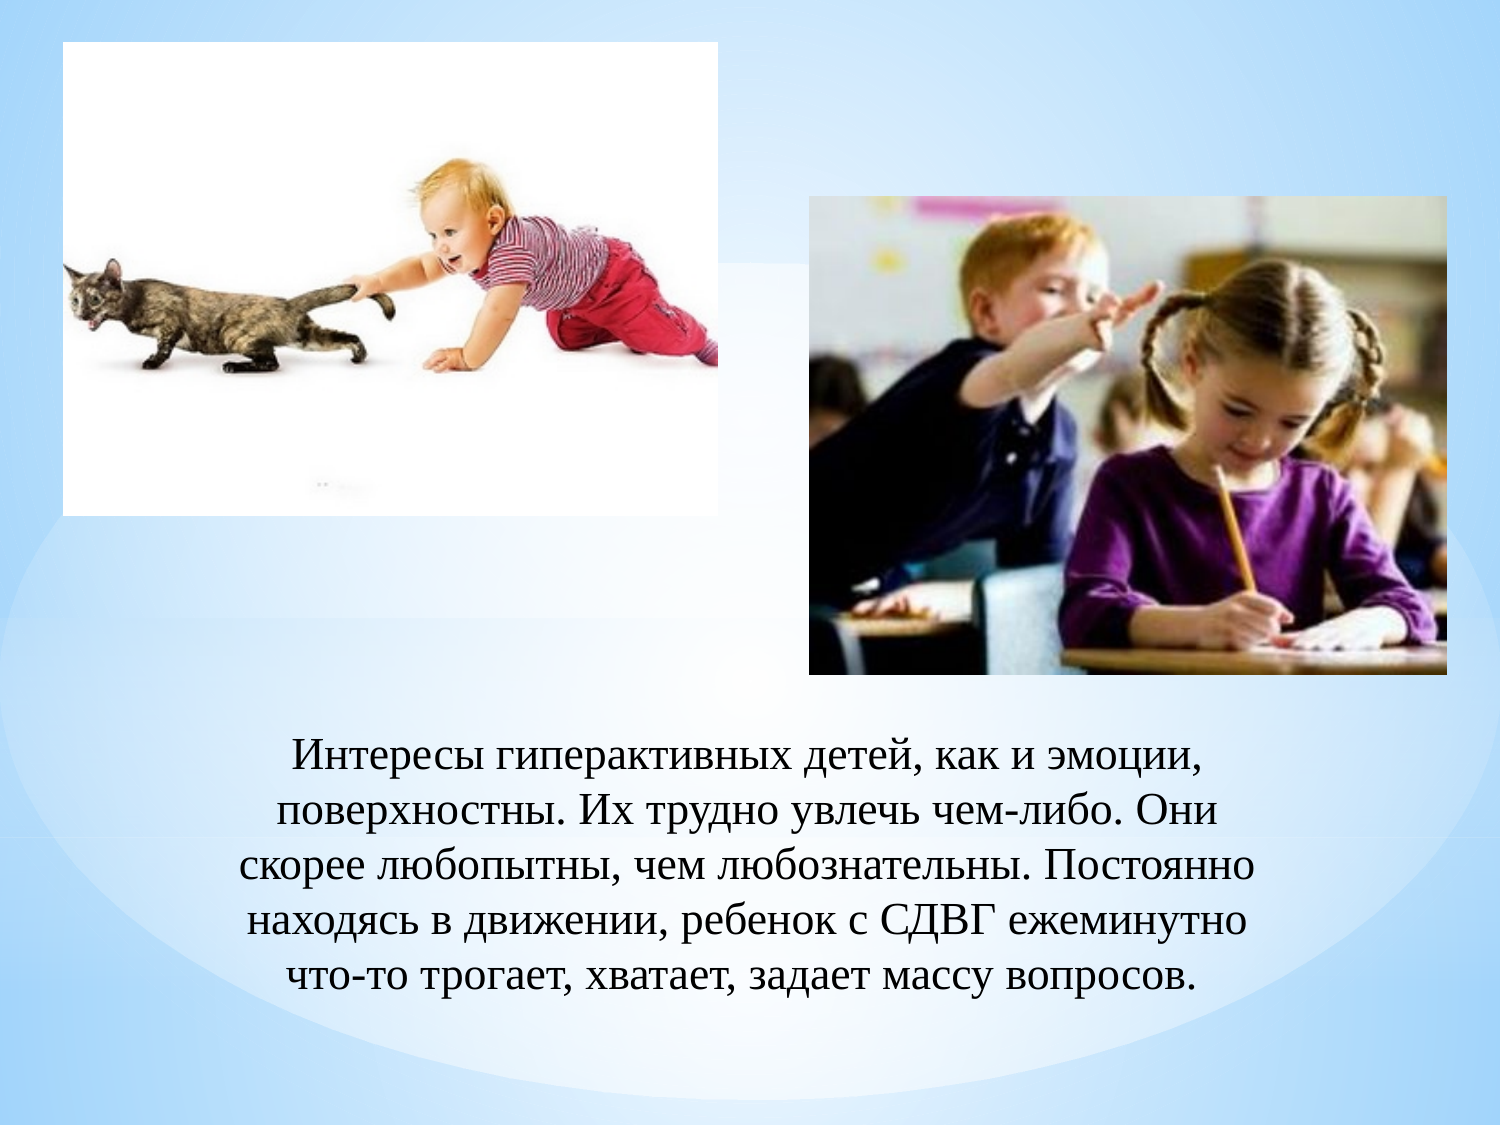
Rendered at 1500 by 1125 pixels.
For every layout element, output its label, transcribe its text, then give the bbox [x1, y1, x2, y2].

title Интересы гиперактивных детей, как и эмоции, поверхностны. Их трудно увлечь чем-либо. Они скорее любопытны, чем любознательны. Постоянно находясь в движении, ребенок с СДВГ ежеминутно что-то трогает, хватает, задает массу вопросов. [206, 716, 1289, 1059]
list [808, 196, 1447, 675]
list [62, 42, 718, 516]
